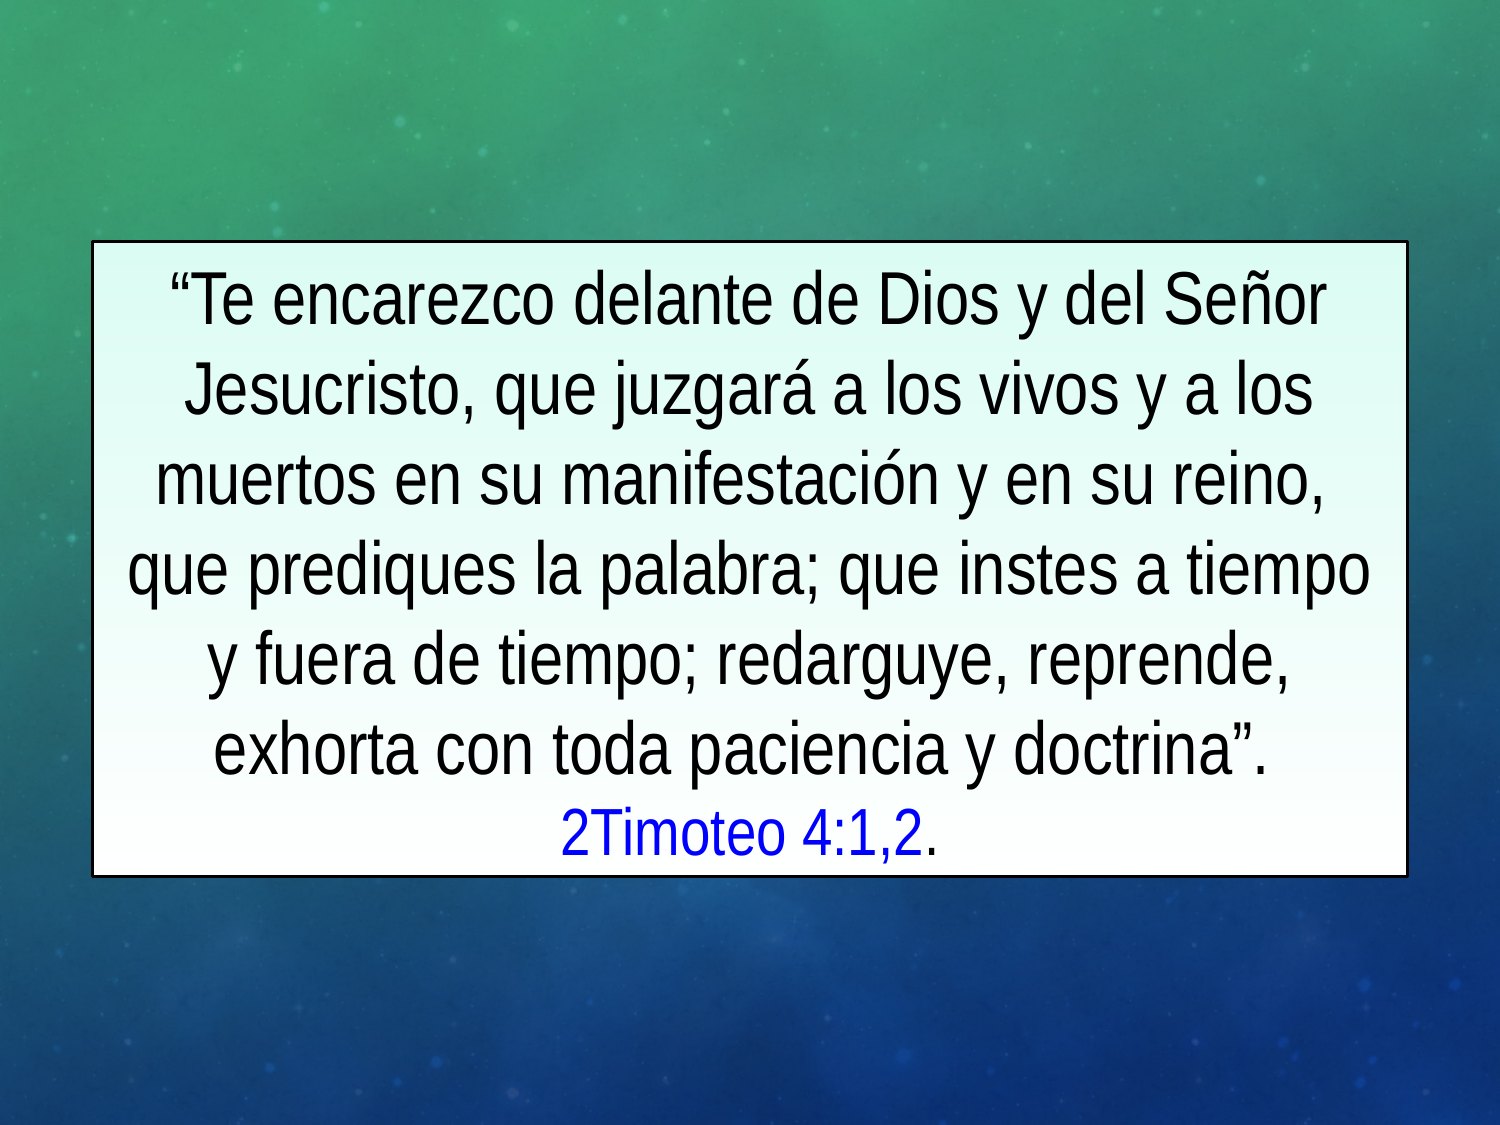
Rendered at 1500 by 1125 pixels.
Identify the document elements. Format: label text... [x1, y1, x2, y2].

text_box “Te encarezco delante de Dios y del Señor Jesucristo, que juzgará a los vivos y a los muertos en su manifestación y en su reino, que prediques la palabra; que instes a tiempo y fuera de tiempo; redarguye, reprende, exhorta con toda paciencia y doctrina”. 2Timoteo 4:1,2. [91, 240, 1409, 878]
picture [0, 0, 1500, 1125]
